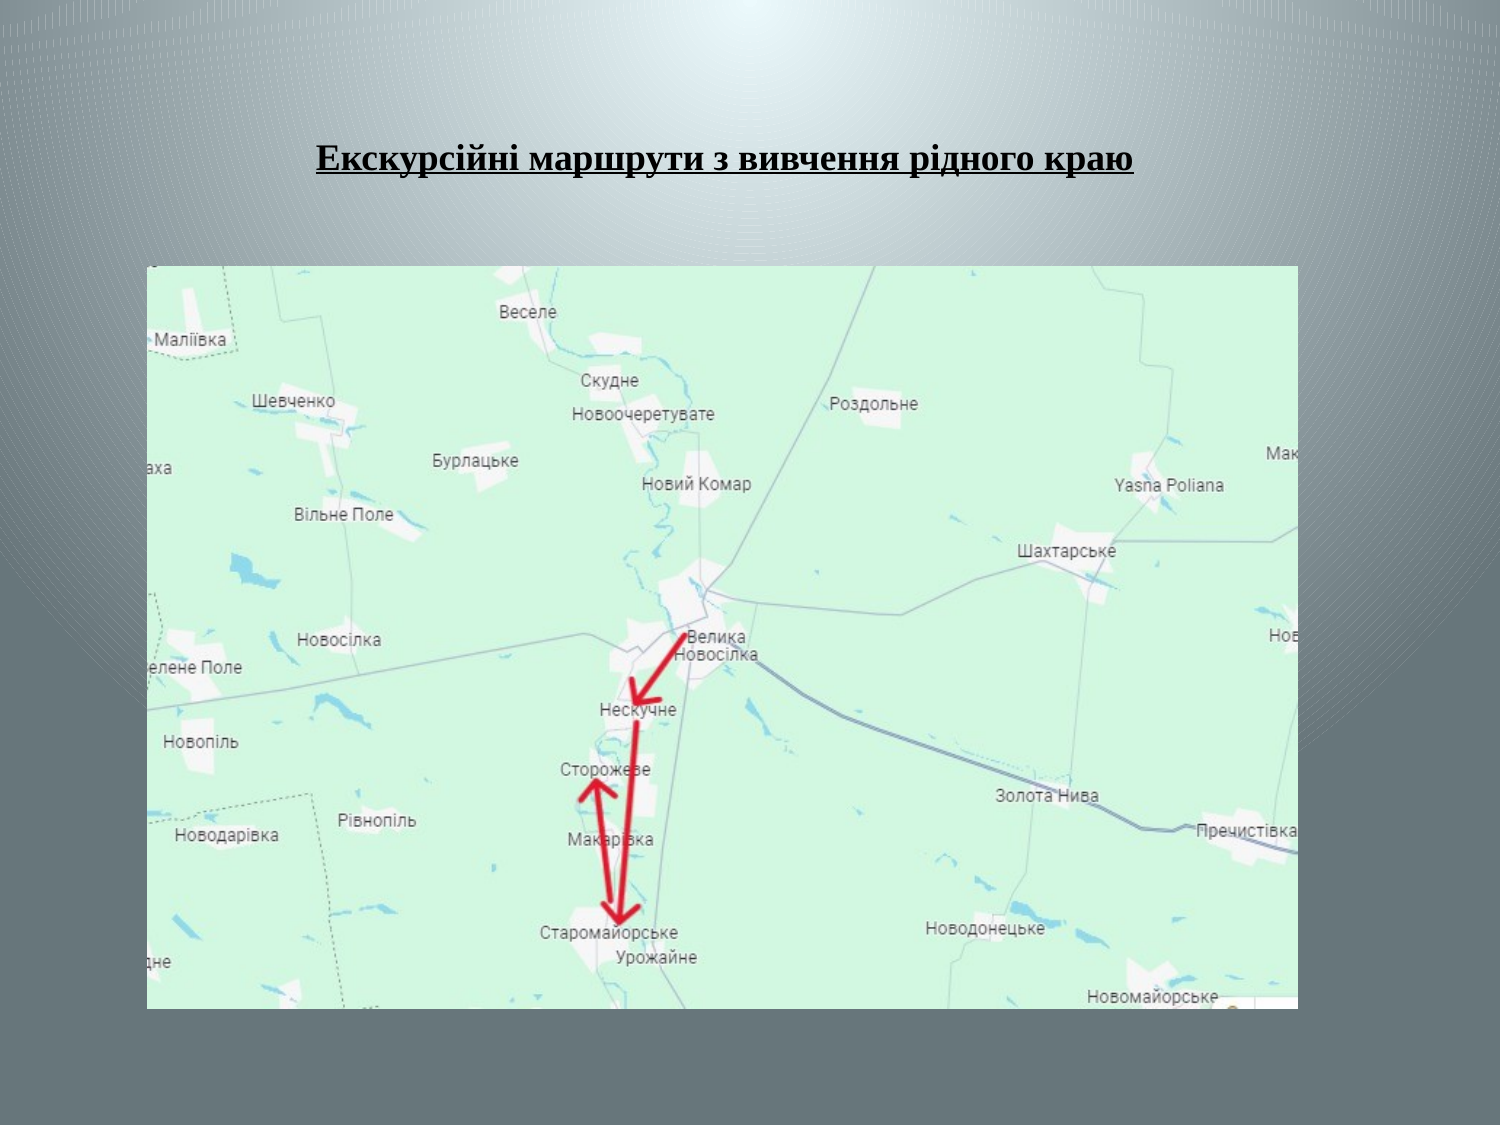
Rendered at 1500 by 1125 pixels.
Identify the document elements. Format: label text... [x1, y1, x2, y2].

picture [147, 266, 1299, 1009]
text_box Екскурсійні маршрути з вивчення рідного краю [301, 125, 1187, 264]
